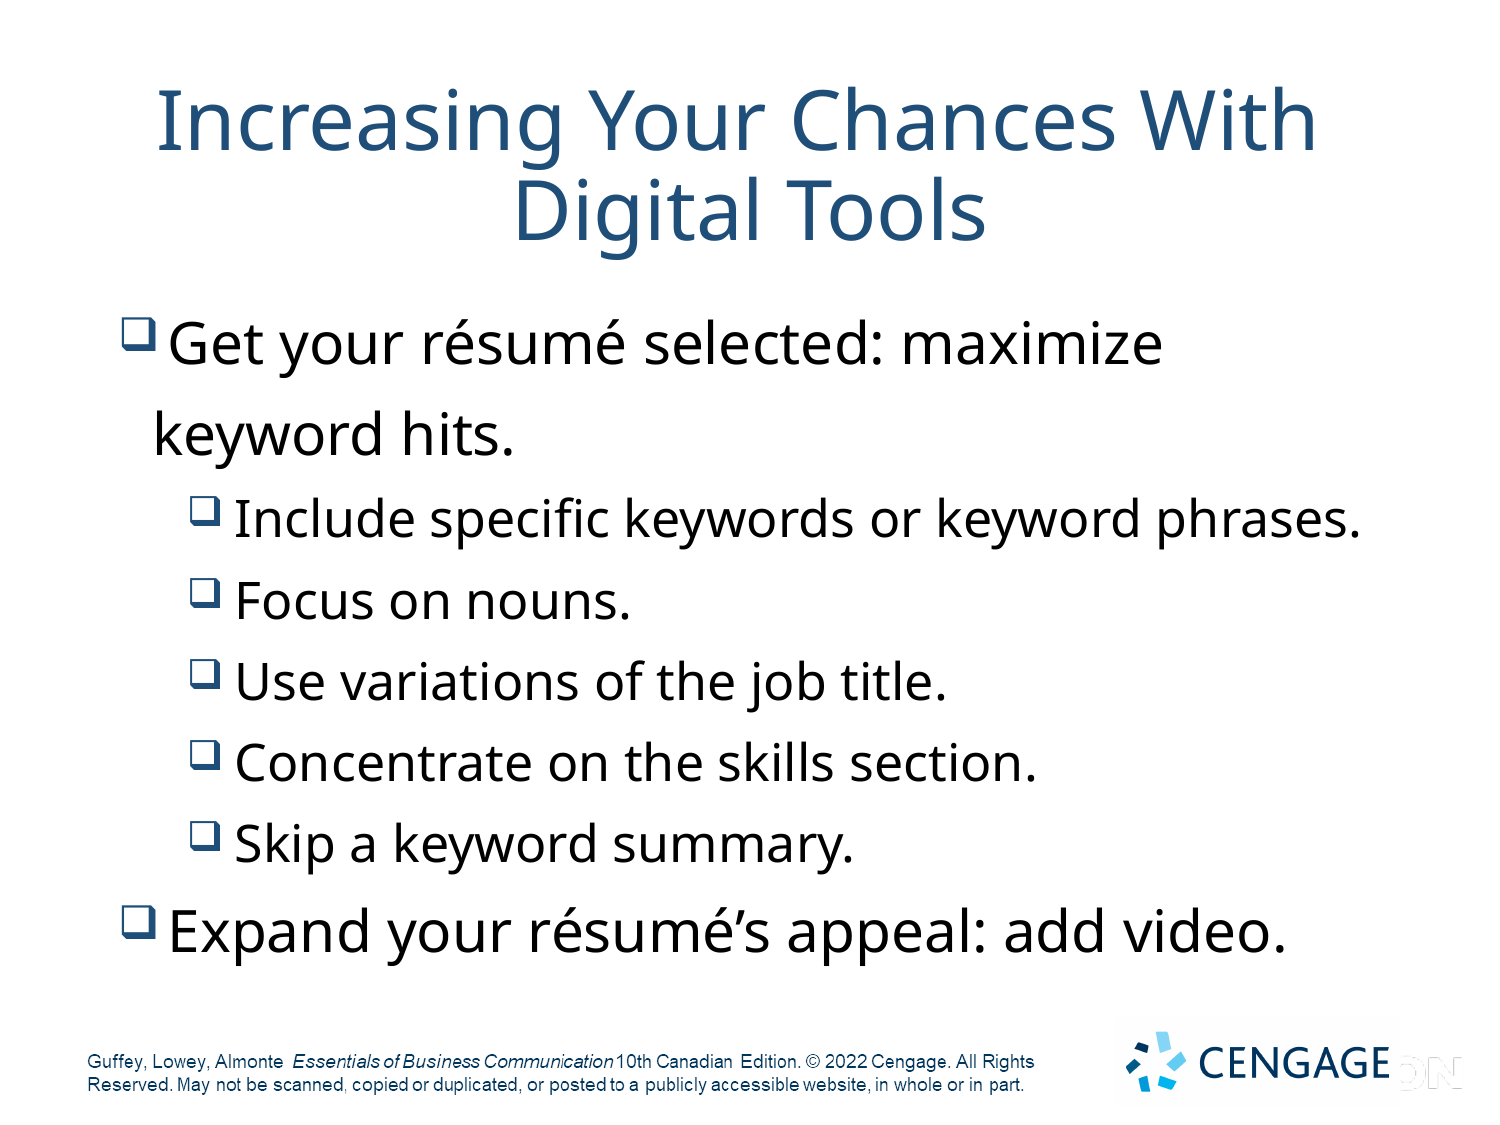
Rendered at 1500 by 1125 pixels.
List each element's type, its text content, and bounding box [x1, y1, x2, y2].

picture [74, 1042, 1050, 1106]
list Get your résumé selected: maximize keyword hits. Include specific keywords or keyword phrases. Focus on nouns. Use variations of the job title. Concentrate on the skills section. Skip a keyword summary. Expand your résumé’s appeal: add video. [103, 278, 1397, 1043]
text_box Increasing Your Chances With Digital Tools [103, 59, 1397, 278]
picture [1114, 1017, 1400, 1106]
